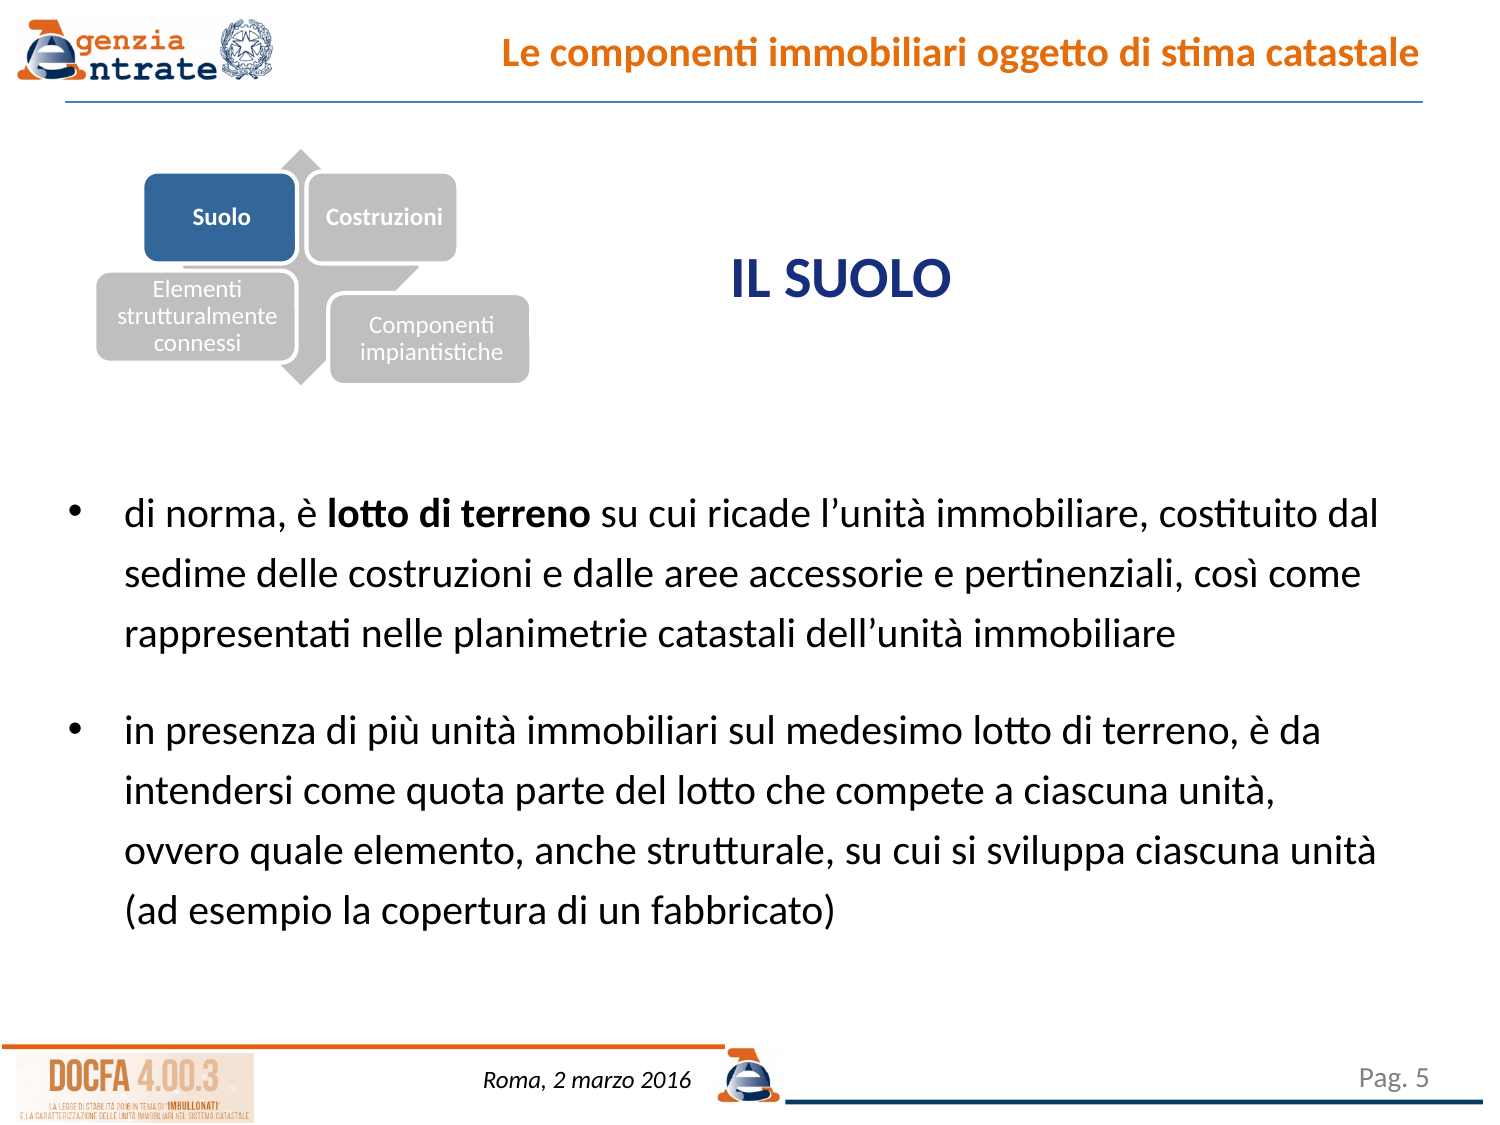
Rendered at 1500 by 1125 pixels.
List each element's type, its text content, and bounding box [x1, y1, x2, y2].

picture [16, 19, 273, 80]
text_box Le componenti immobiliari oggetto di stima catastale [289, 19, 1435, 90]
picture [714, 1044, 784, 1105]
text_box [0, 148, 644, 386]
text_box IL SUOLO [715, 231, 968, 317]
text_box di norma, è lotto di terreno su cui ricade l’unità immobiliare, costituito dal sedime delle costruzioni e dalle aree accessorie e pertinenziali, così come rappresentati nelle planimetrie catastali dell’unità immobiliare in presenza di più unità immobiliari sul medesimo lotto di terreno, è da intendersi come quota parte del lotto che compete a ciascuna unità, ovvero quale elemento, anche strutturale, su cui si sviluppa ciascuna unità (ad esempio la copertura di un fabbricato) [53, 468, 1412, 941]
